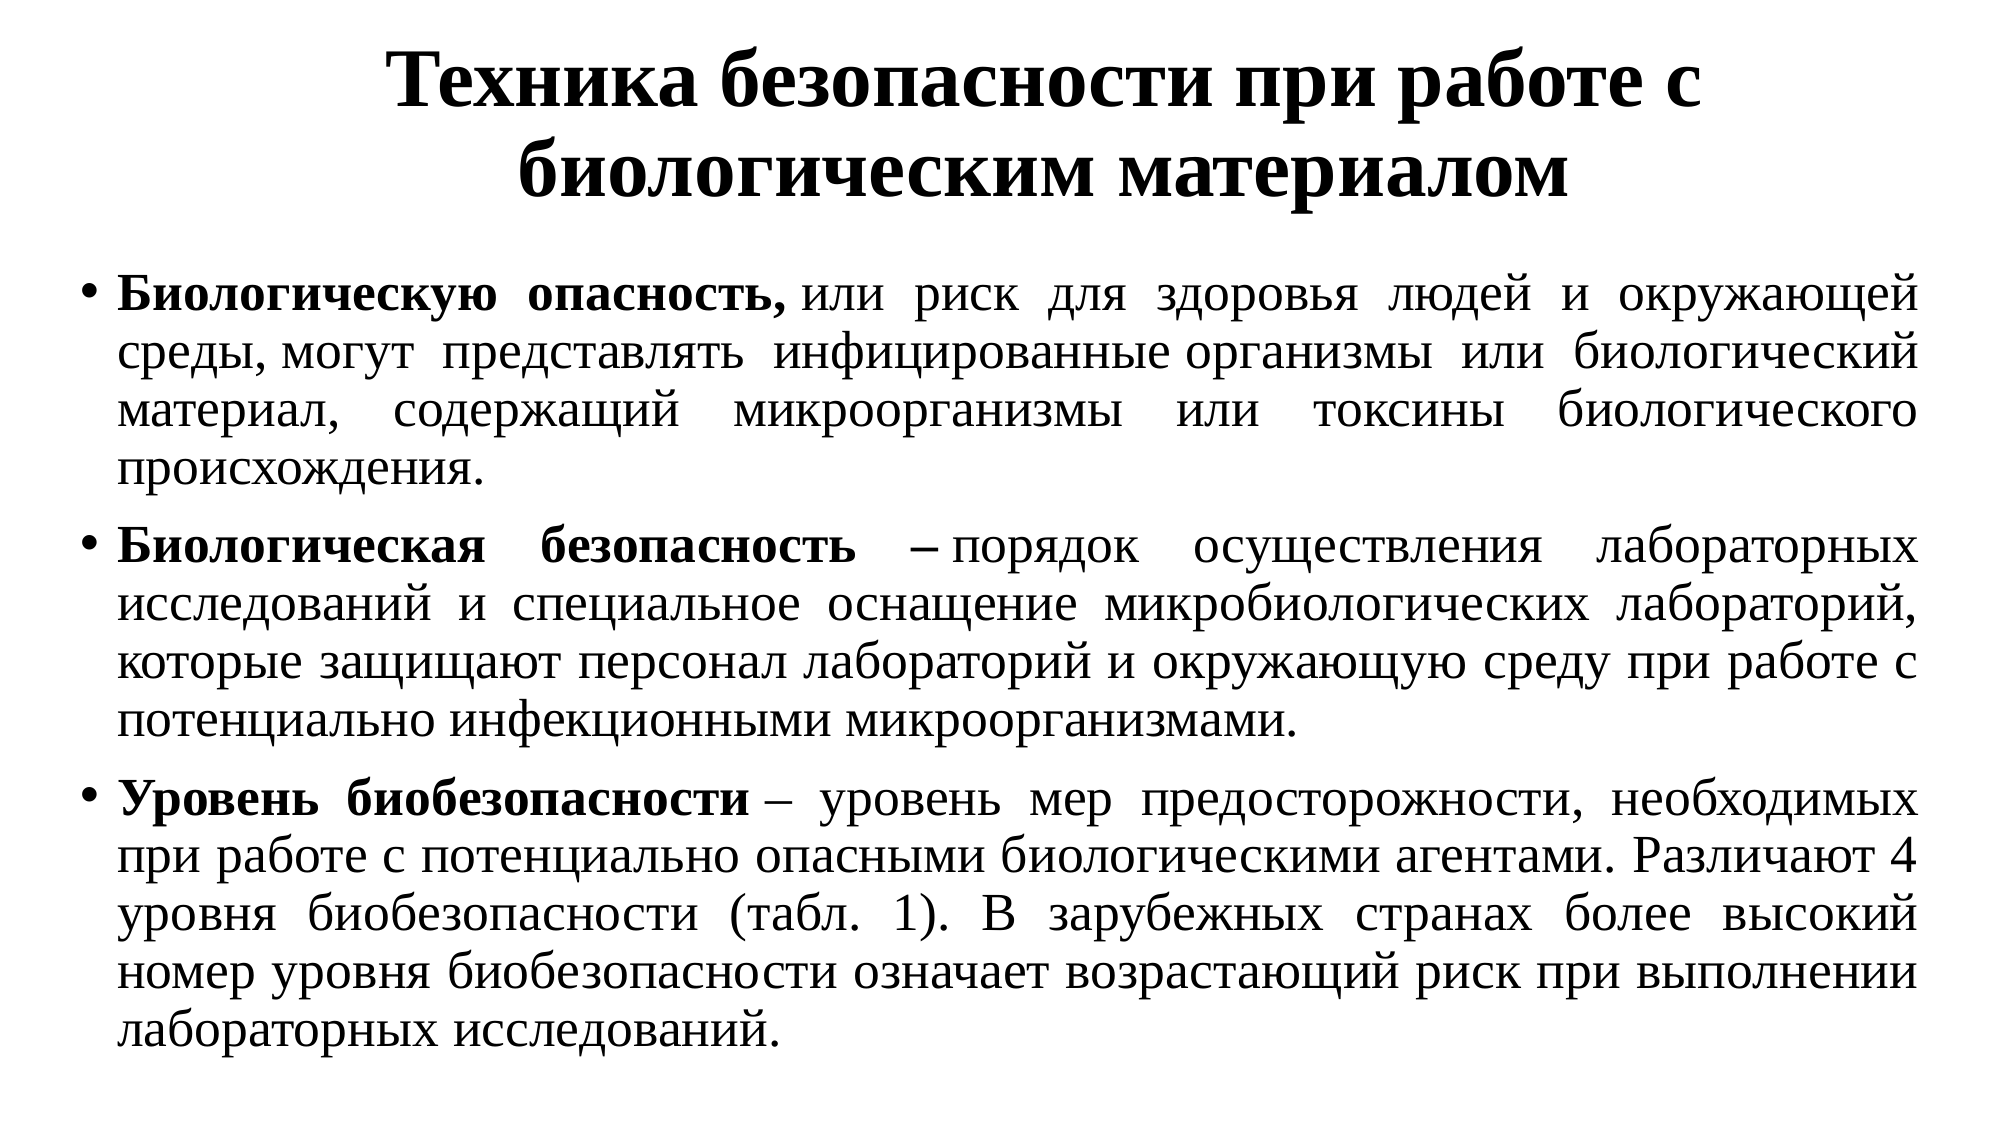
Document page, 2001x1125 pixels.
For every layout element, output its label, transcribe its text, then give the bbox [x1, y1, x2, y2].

list Биологическую опасность, или риск для здоровья людей и окружающей среды, могут представлять инфицированные организмы или биологический материал, содержащий микроорганизмы или токсины биологического происхождения. Биологическая безопасность – порядок осуществления лабораторных исследований и специальное оснащение микробиологических лабораторий, которые защищают персонал лабораторий и окружающую среду при работе с потенциально инфекционными микроорганизмами. Уровень биобезопасности – уровень мер предосторожности, необходимых при работе с потенциально опасными биологическими агентами. Различают 4 уровня биобезопасности (табл. 1). В зарубежных странах более высокий номер уровня биобезопасности означает возрастающий риск при выполнении лабораторных исследований. [65, 256, 1936, 1069]
title Техника безопасности при работе с биологическим материалом [218, 19, 1871, 230]
